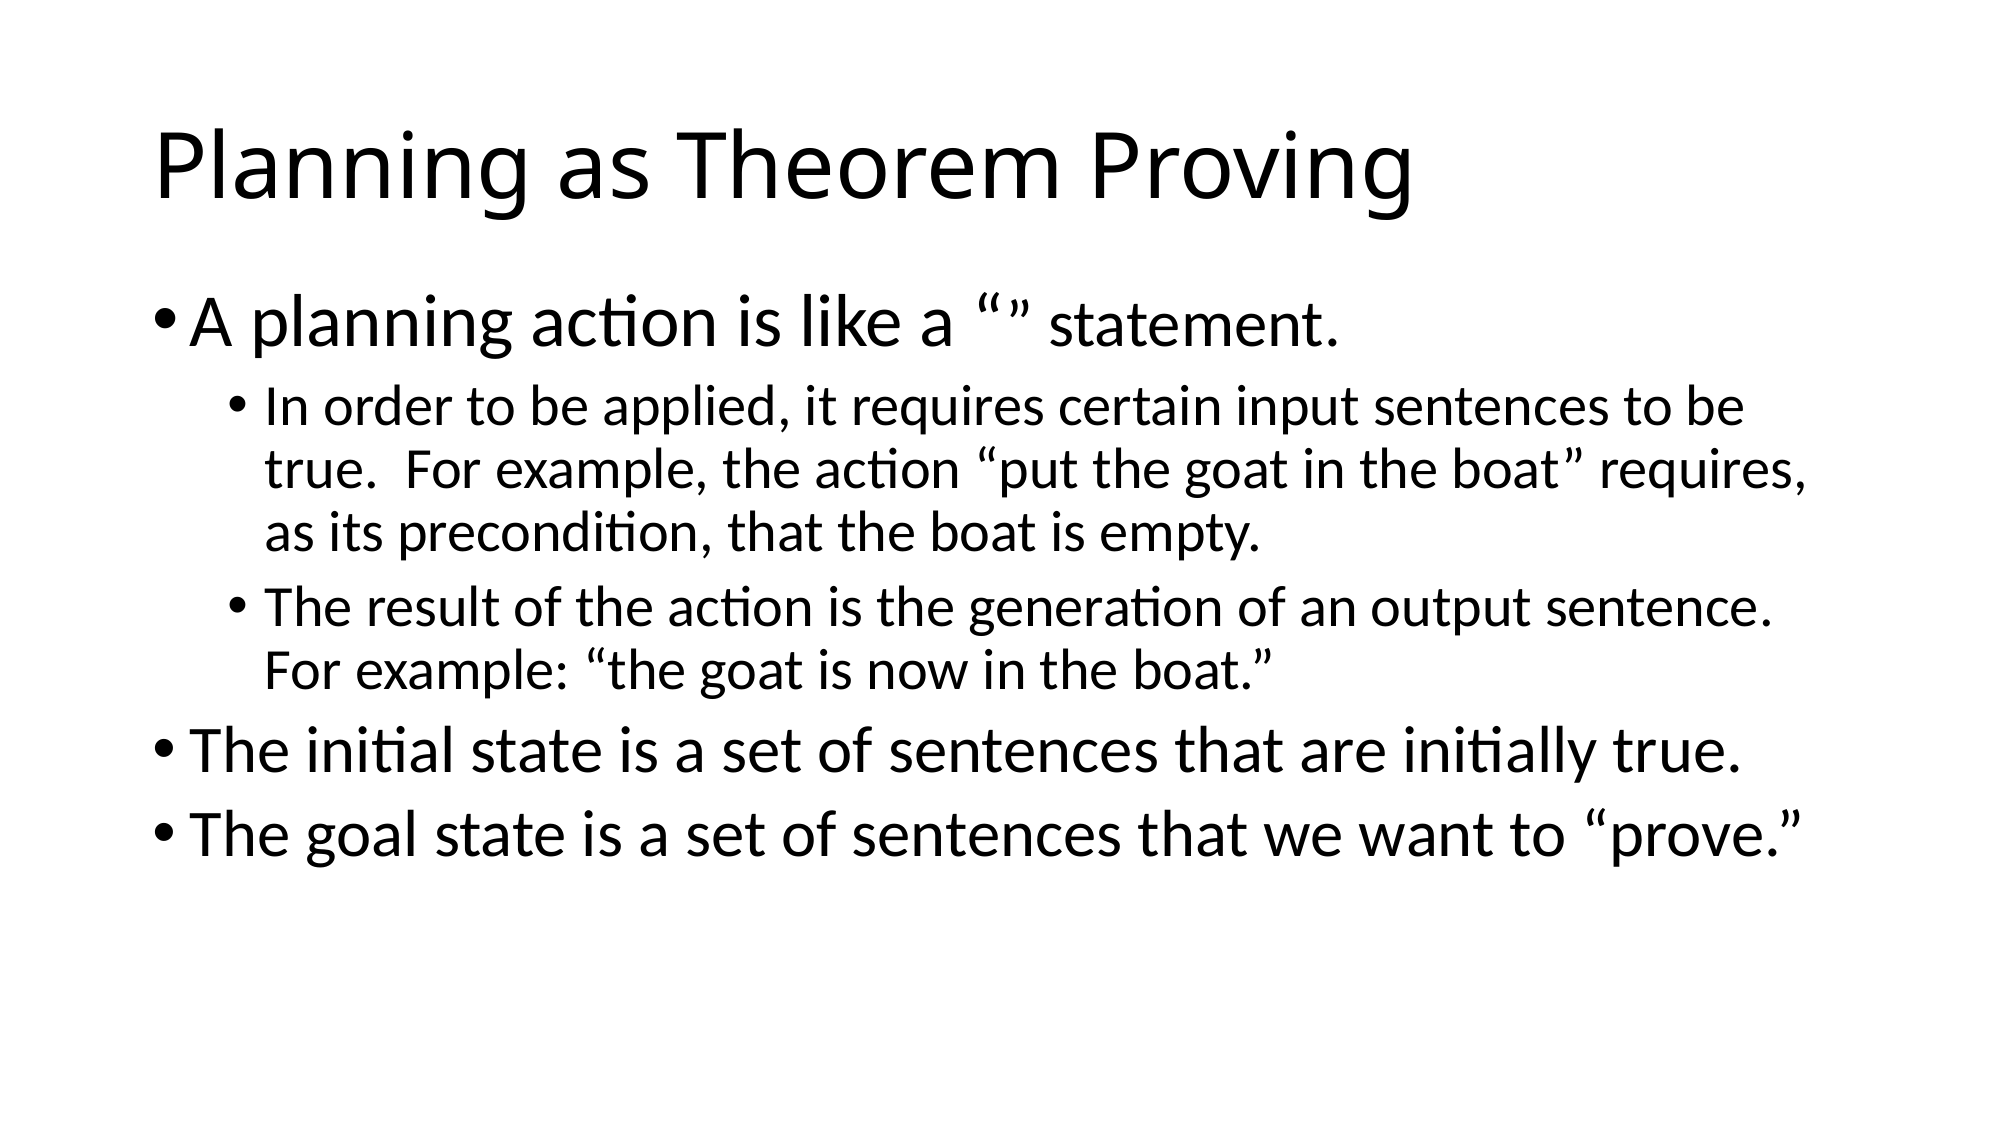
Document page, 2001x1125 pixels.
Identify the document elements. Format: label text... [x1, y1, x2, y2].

title Planning as Theorem Proving [137, 59, 1863, 278]
